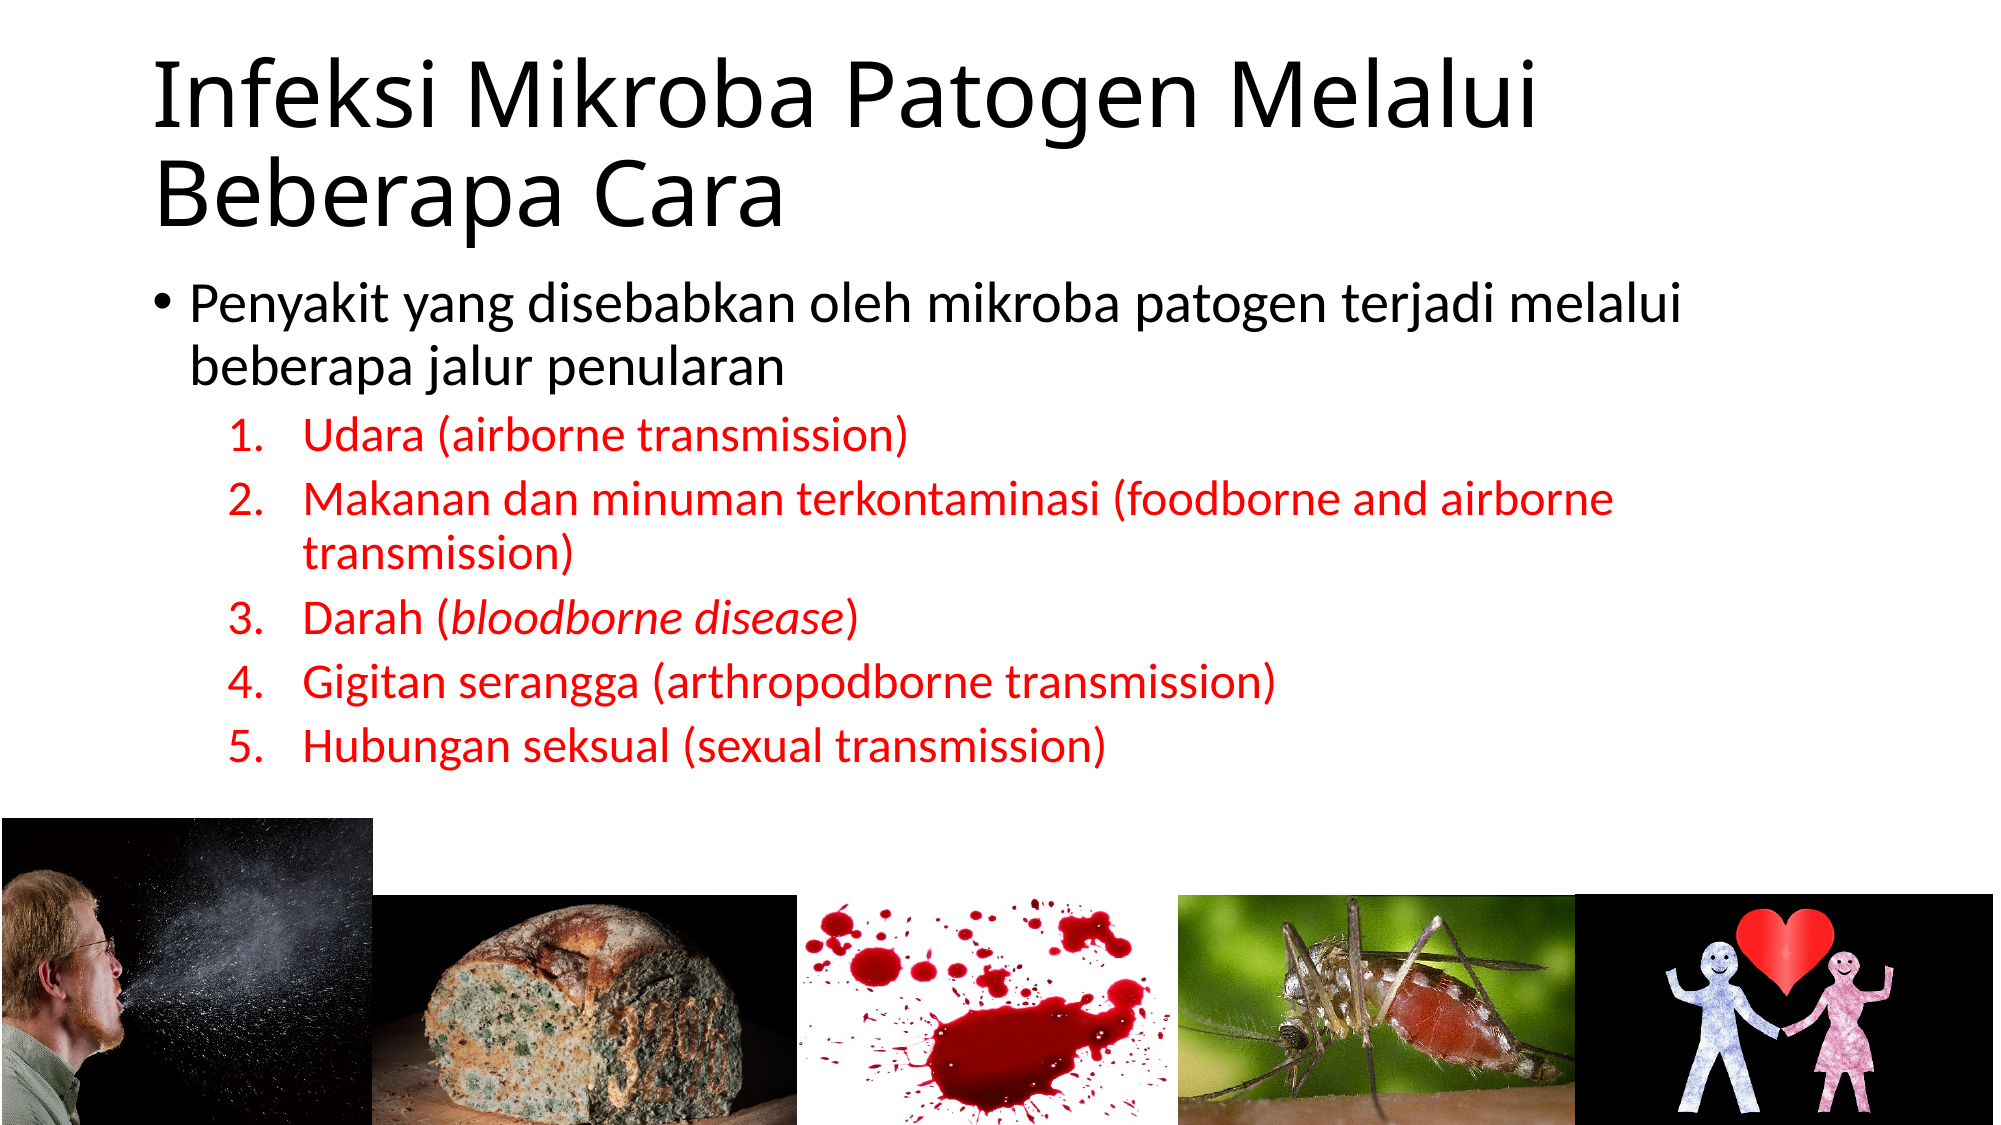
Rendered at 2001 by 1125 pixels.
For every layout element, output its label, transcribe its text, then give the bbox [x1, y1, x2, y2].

list Penyakit yang disebabkan oleh mikroba patogen terjadi melalui beberapa jalur penularan Udara (airborne transmission) Makanan dan minuman terkontaminasi (foodborne and airborne transmission) Darah (bloodborne disease) Gigitan serangga (arthropodborne transmission) Hubungan seksual (sexual transmission) [137, 264, 1863, 895]
picture [2, 818, 1993, 1125]
title Infeksi Mikroba Patogen Melalui Beberapa Cara [137, 38, 1863, 256]
